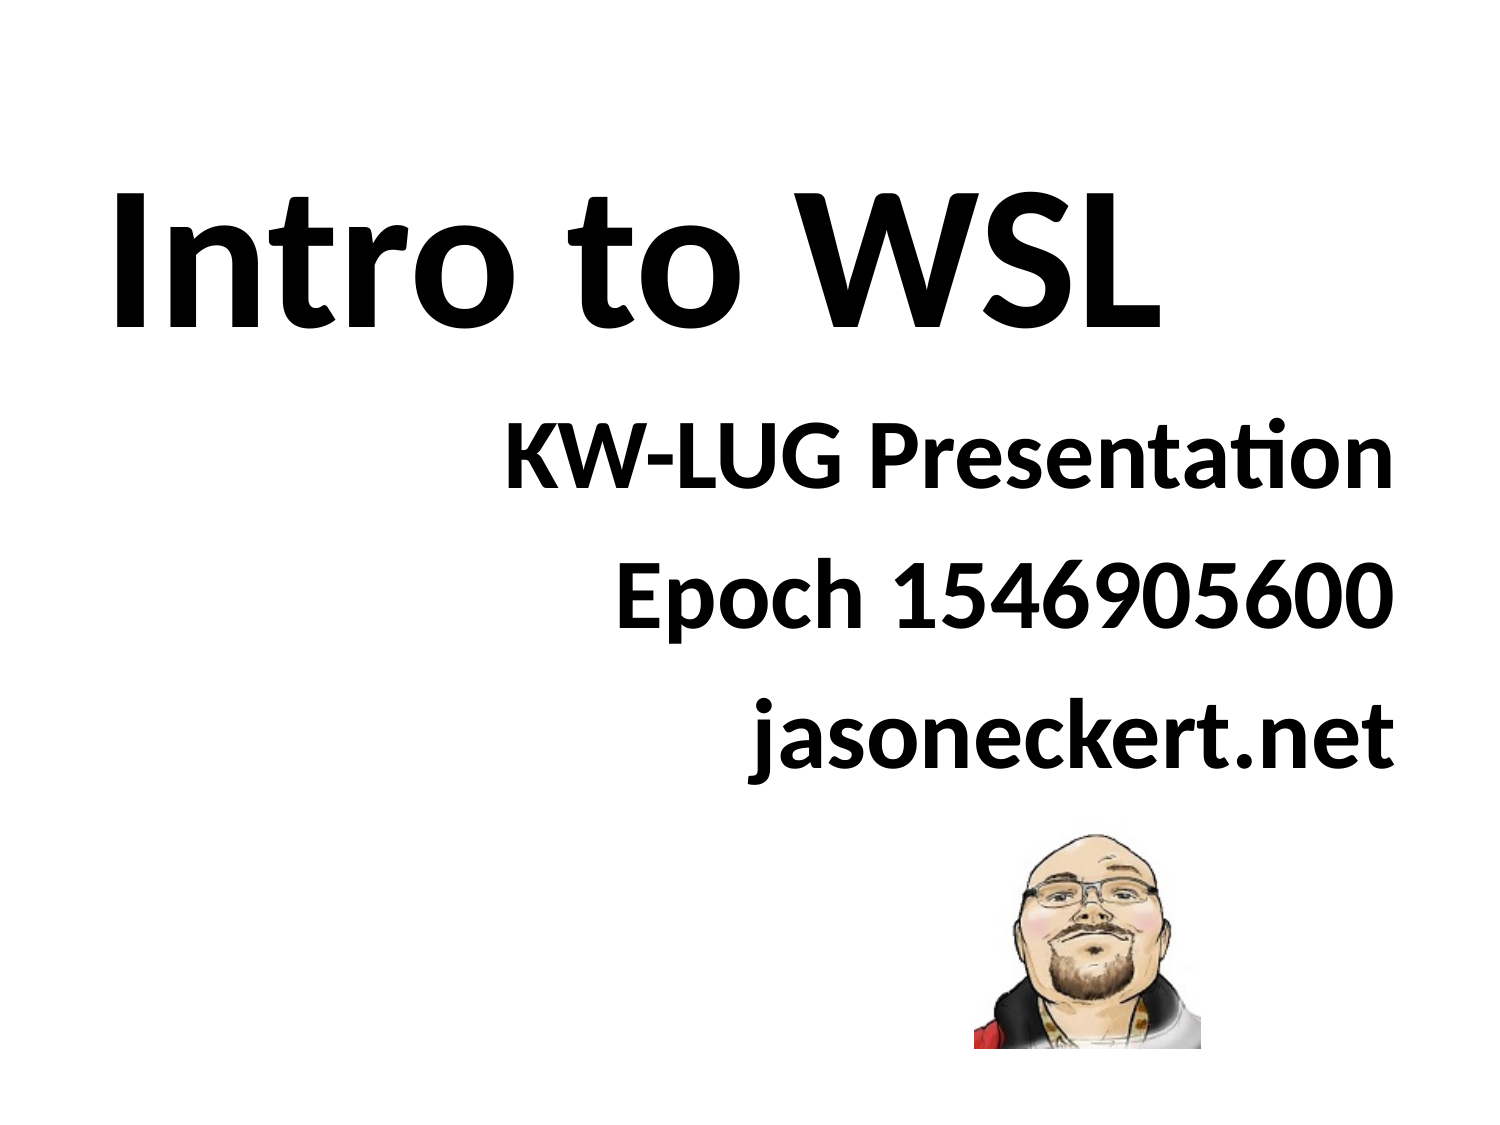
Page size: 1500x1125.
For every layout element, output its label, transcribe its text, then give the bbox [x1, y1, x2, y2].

text_box Intro to WSL KW-LUG Presentation Epoch 1546905600 jasoneckert.net [88, 113, 1412, 858]
picture [974, 822, 1202, 1050]
